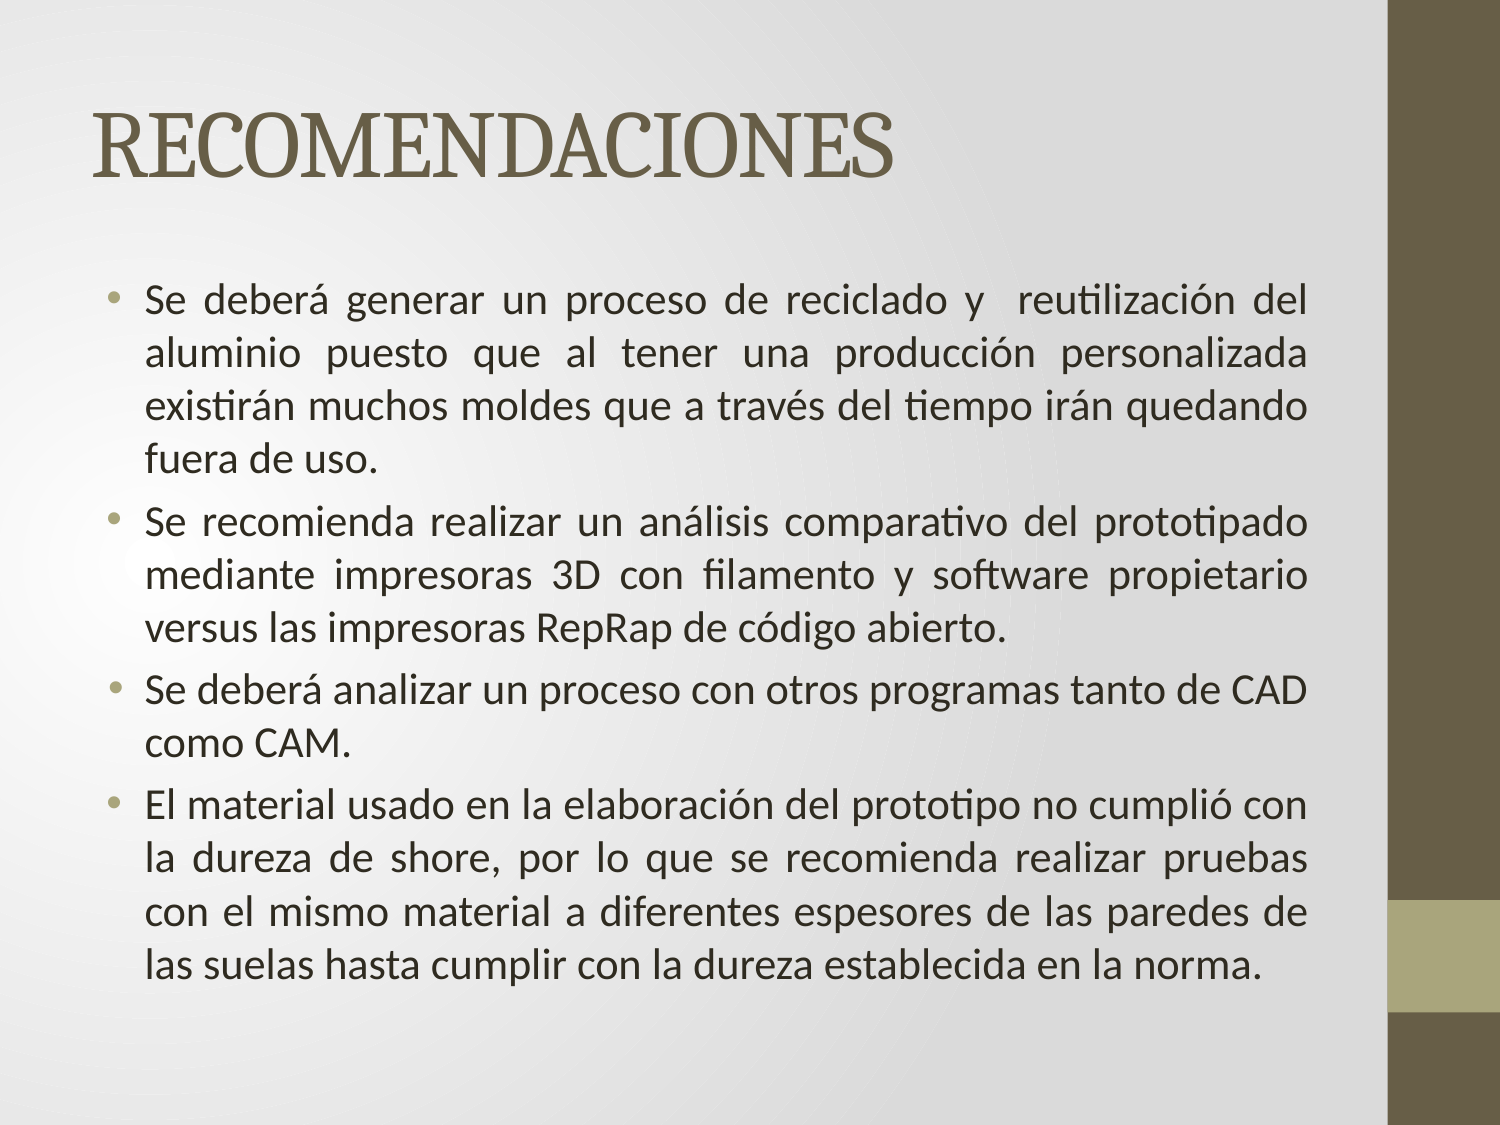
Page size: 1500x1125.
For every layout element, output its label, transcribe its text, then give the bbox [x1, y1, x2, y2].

list Se deberá generar un proceso de reciclado y reutilización del aluminio puesto que al tener una producción personalizada existirán muchos moldes que a través del tiempo irán quedando fuera de uso. Se recomienda realizar un análisis comparativo del prototipado mediante impresoras 3D con filamento y software propietario versus las impresoras RepRap de código abierto. Se deberá analizar un proceso con otros programas tanto de CAD como CAM. El material usado en la elaboración del prototipo no cumplió con la dureza de shore, por lo que se recomienda realizar pruebas con el mismo material a diferentes espesores de las paredes de las suelas hasta cumplir con la dureza establecida en la norma. [75, 262, 1325, 1050]
title RECOMENDACIONES [75, 45, 1325, 233]
